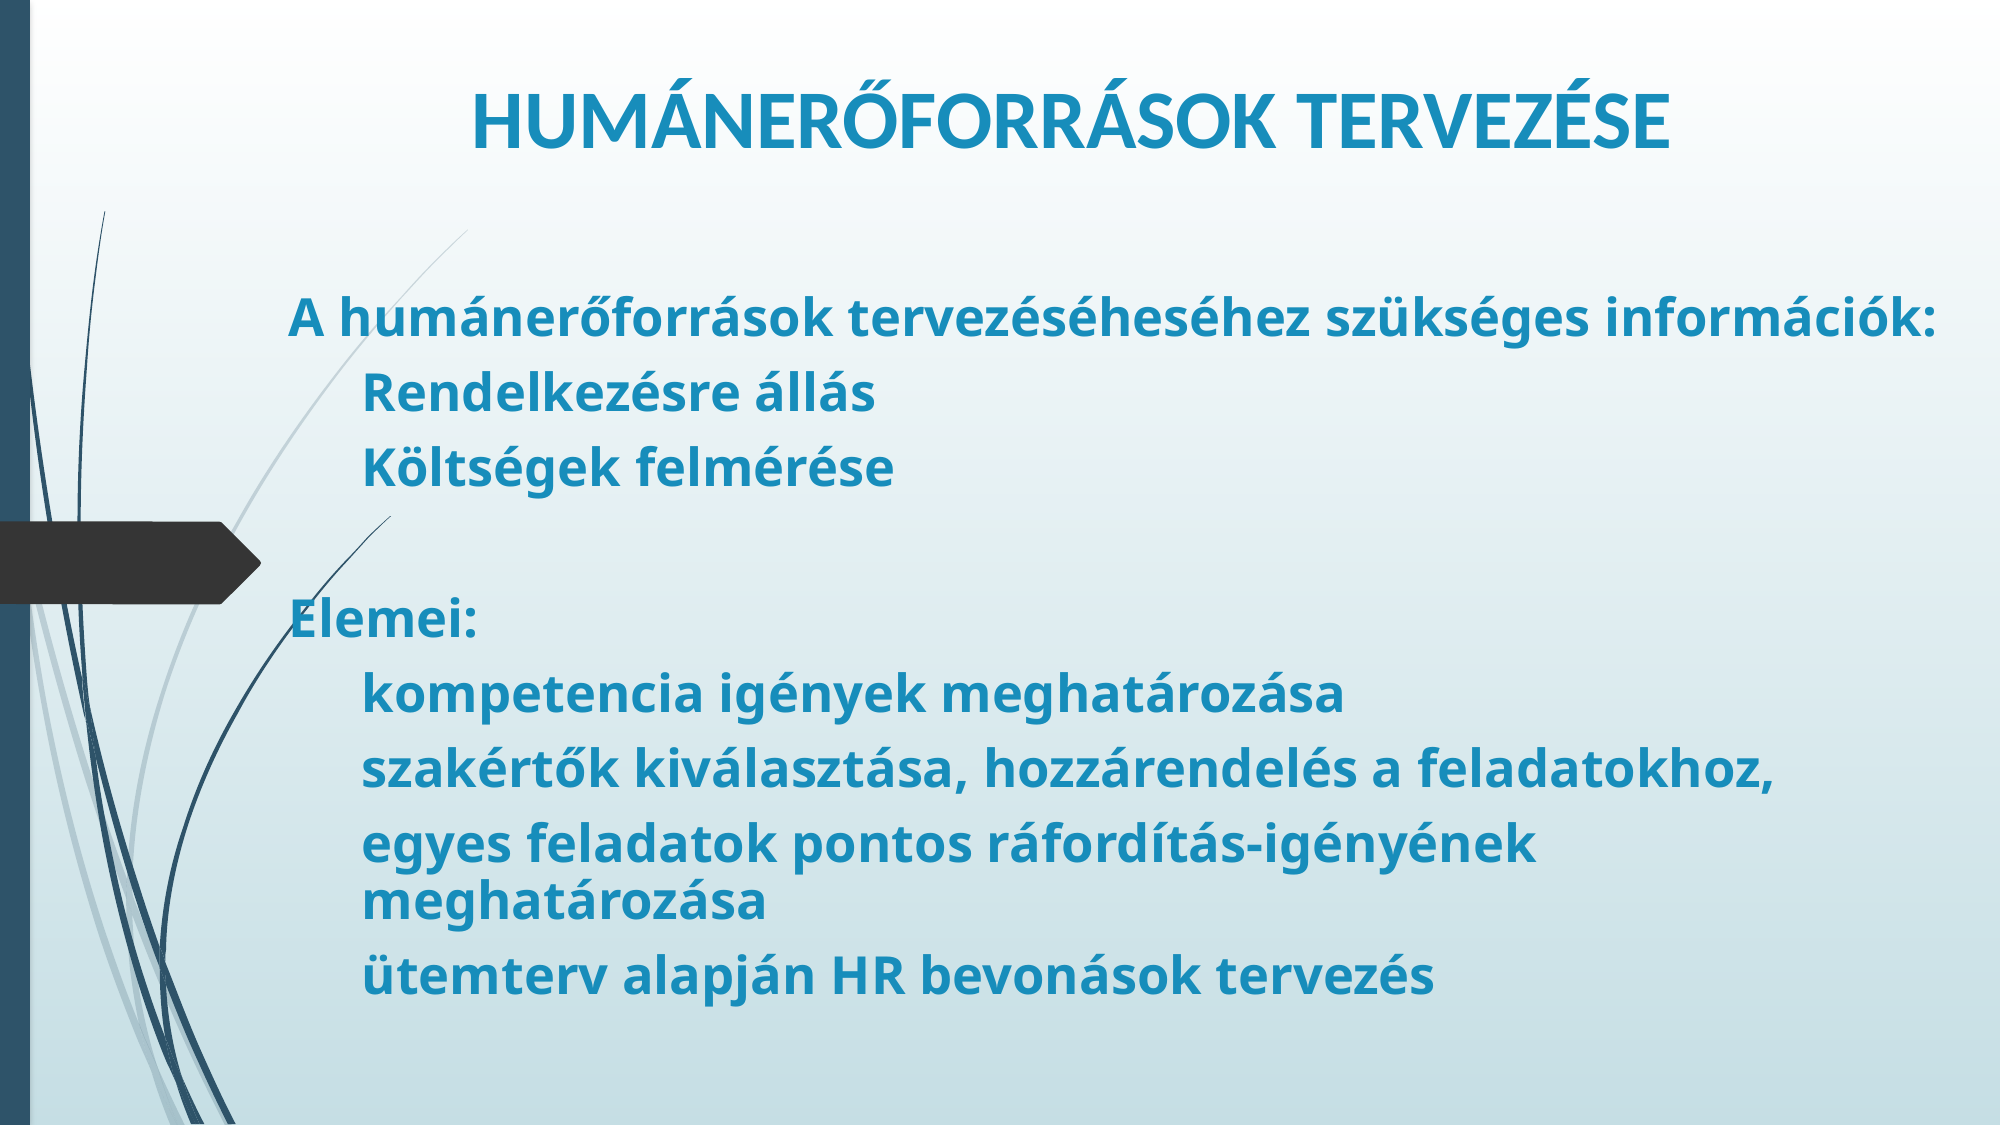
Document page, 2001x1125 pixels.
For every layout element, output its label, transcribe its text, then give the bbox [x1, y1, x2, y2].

list A humánerőforrások tervezéséheséhez szükséges információk: Rendelkezésre állás Költségek felmérése Elemei: kompetencia igények meghatározása szakértők kiválasztása, hozzárendelés a feladatokhoz, egyes feladatok pontos ráfordítás-igényének meghatározása ütemterv alapján HR bevonások tervezés [273, 283, 1960, 1068]
title HUMÁNERŐFORRÁSOK TERVEZÉSE [257, 57, 1888, 233]
